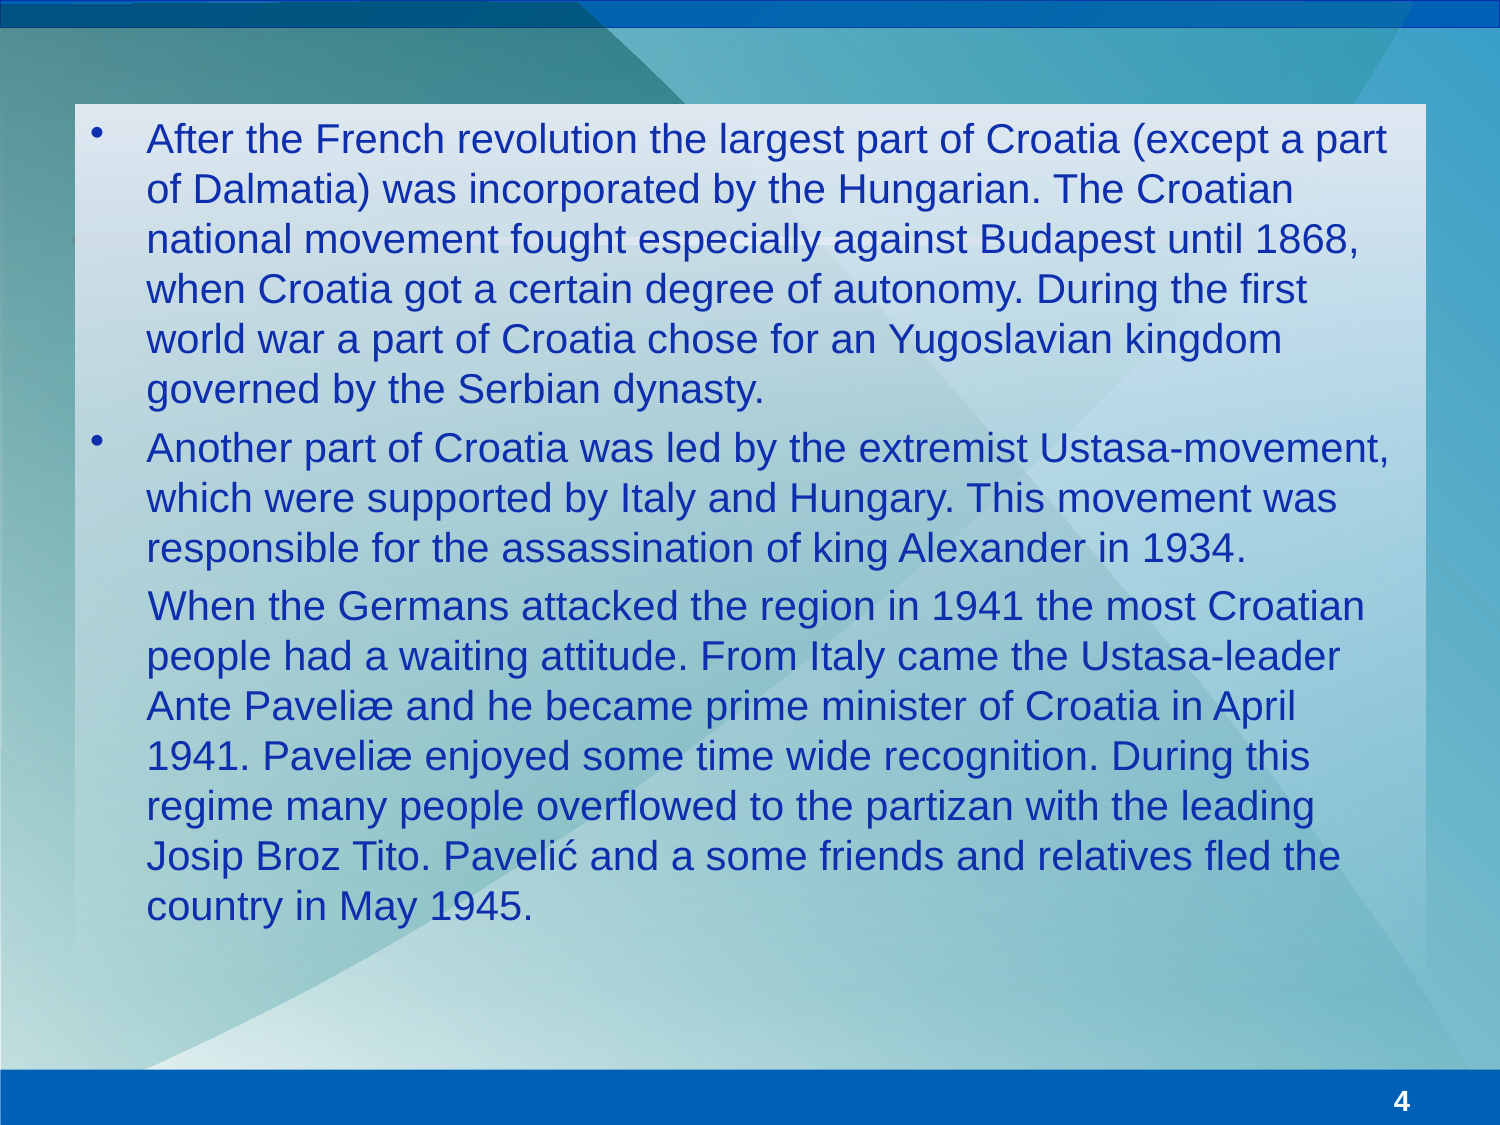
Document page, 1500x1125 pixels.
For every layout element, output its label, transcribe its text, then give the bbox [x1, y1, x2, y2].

slide_number 4 [1074, 1074, 1426, 1125]
list After the French revolution the largest part of Croatia (except a part of Dalmatia) was incorporated by the Hungarian. The Croatian national movement fought especially against Budapest until 1868, when Croatia got a certain degree of autonomy. During the first world war a part of Croatia chose for an Yugoslavian kingdom governed by the Serbian dynasty. Another part of Croatia was led by the extremist Ustasa-movement, which were supported by Italy and Hungary. This movement was responsible for the assassination of king Alexander in 1934. When the Germans attacked the region in 1941 the most Croatian people had a waiting attitude. From Italy came the Ustasa-leader Ante Paveliæ and he became prime minister of Croatia in April 1941. Paveliæ enjoyed some time wide recognition. During this regime many people overflowed to the partizan with the leading Josip Broz Tito. Pavelić and a some friends and relatives fled the country in May 1945. [74, 104, 1426, 988]
